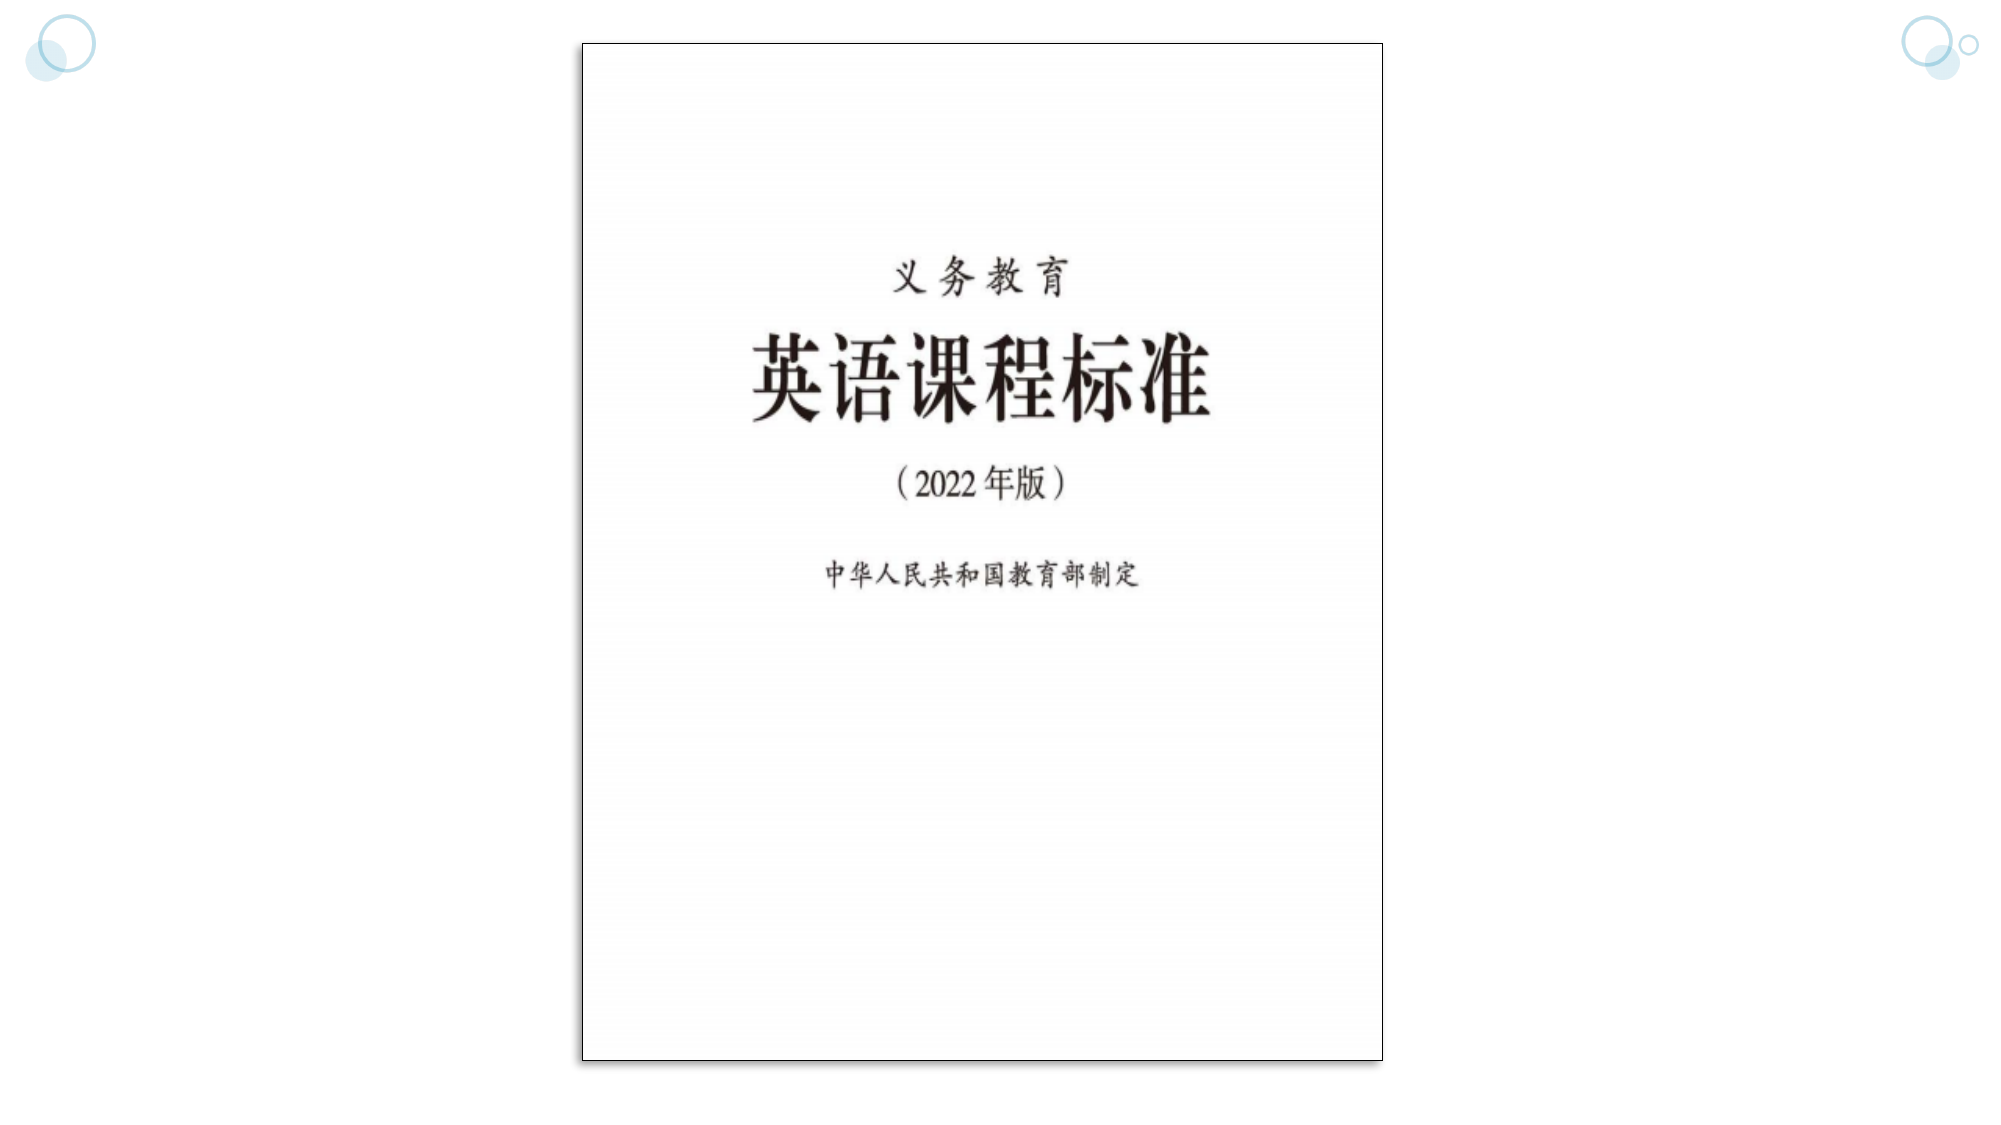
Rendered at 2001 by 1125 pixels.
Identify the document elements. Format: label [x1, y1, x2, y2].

picture [1881, 0, 2000, 98]
picture [0, 0, 119, 98]
picture [582, 43, 1383, 1061]
